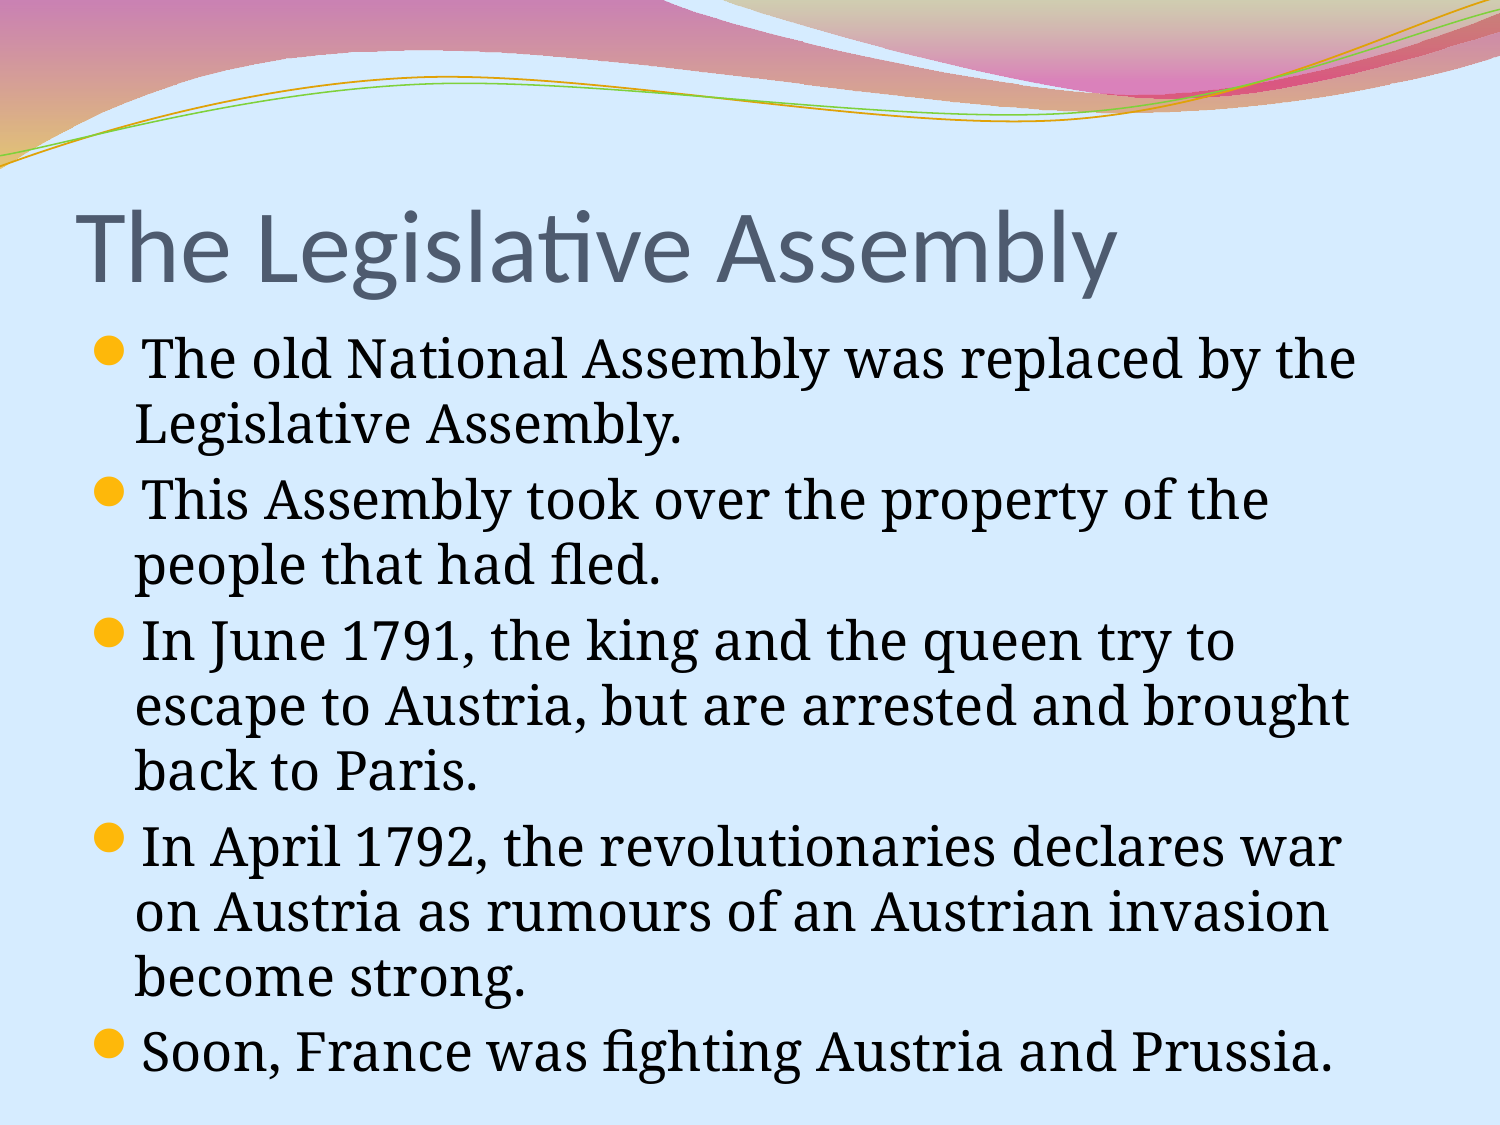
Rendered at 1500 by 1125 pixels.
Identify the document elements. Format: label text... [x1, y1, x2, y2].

list The old National Assembly was replaced by the Legislative Assembly. This Assembly took over the property of the people that had fled. In June 1791, the king and the queen try to escape to Austria, but are arrested and brought back to Paris. In April 1792, the revolutionaries declares war on Austria as rumours of an Austrian invasion become strong. Soon, France was fighting Austria and Prussia. [75, 317, 1425, 1038]
title The Legislative Assembly [75, 115, 1425, 303]
